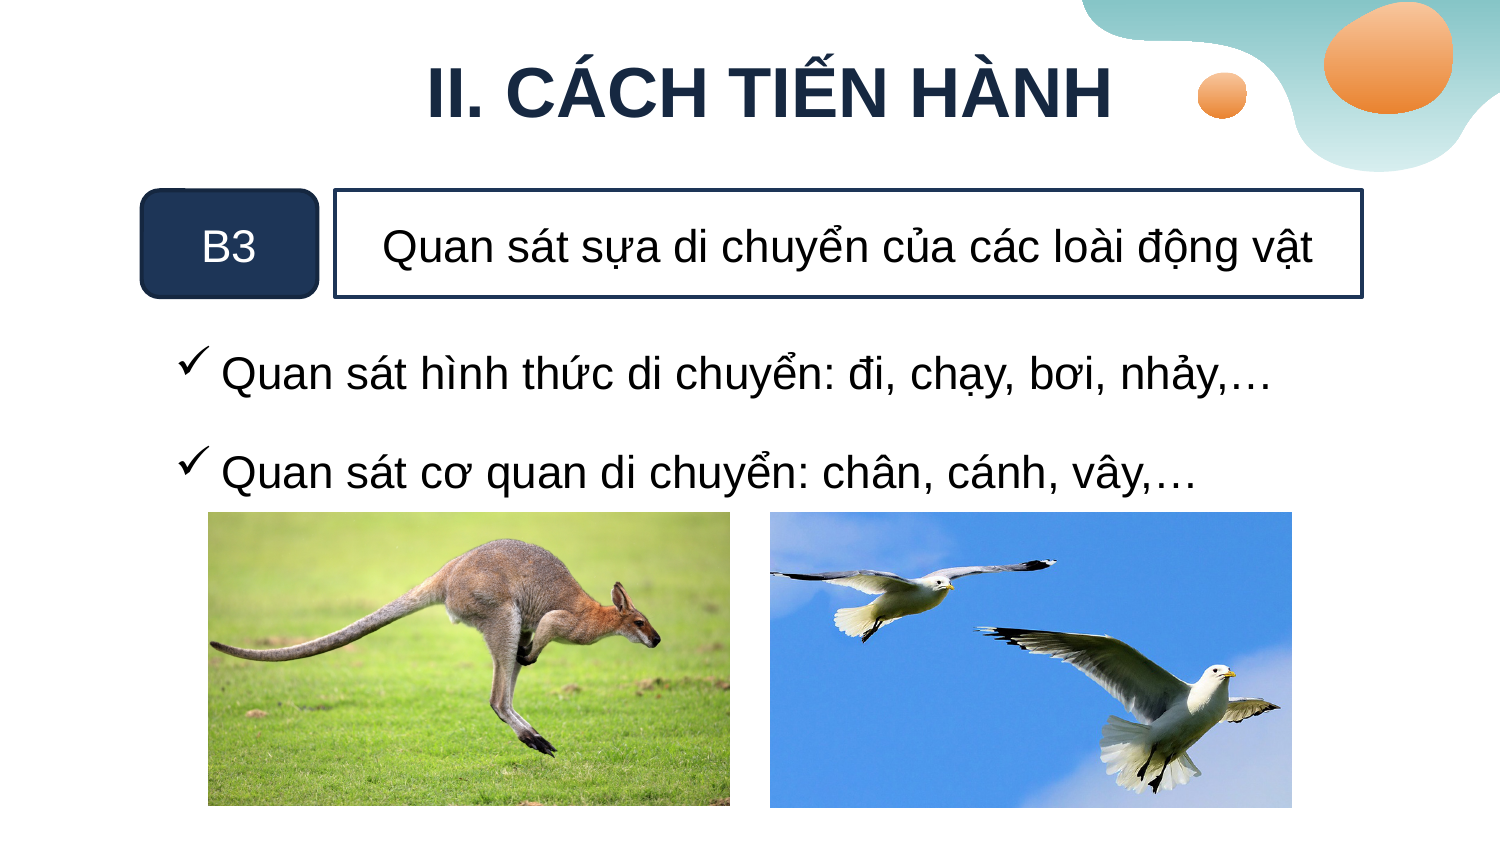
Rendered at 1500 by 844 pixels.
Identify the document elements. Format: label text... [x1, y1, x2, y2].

text_box Quan sát sựa di chuyển của các loài động vật [333, 188, 1364, 299]
text_box Quan sát hình thức di chuyển: đi, chạy, bơi, nhảy,… Quan sát cơ quan di chuyển: chân, cánh, vây,… [160, 316, 1381, 505]
text_box B3 [139, 188, 320, 300]
picture [770, 512, 1292, 808]
picture [208, 512, 730, 806]
text_box II. CÁCH TIẾN HÀNH [249, 38, 1291, 139]
